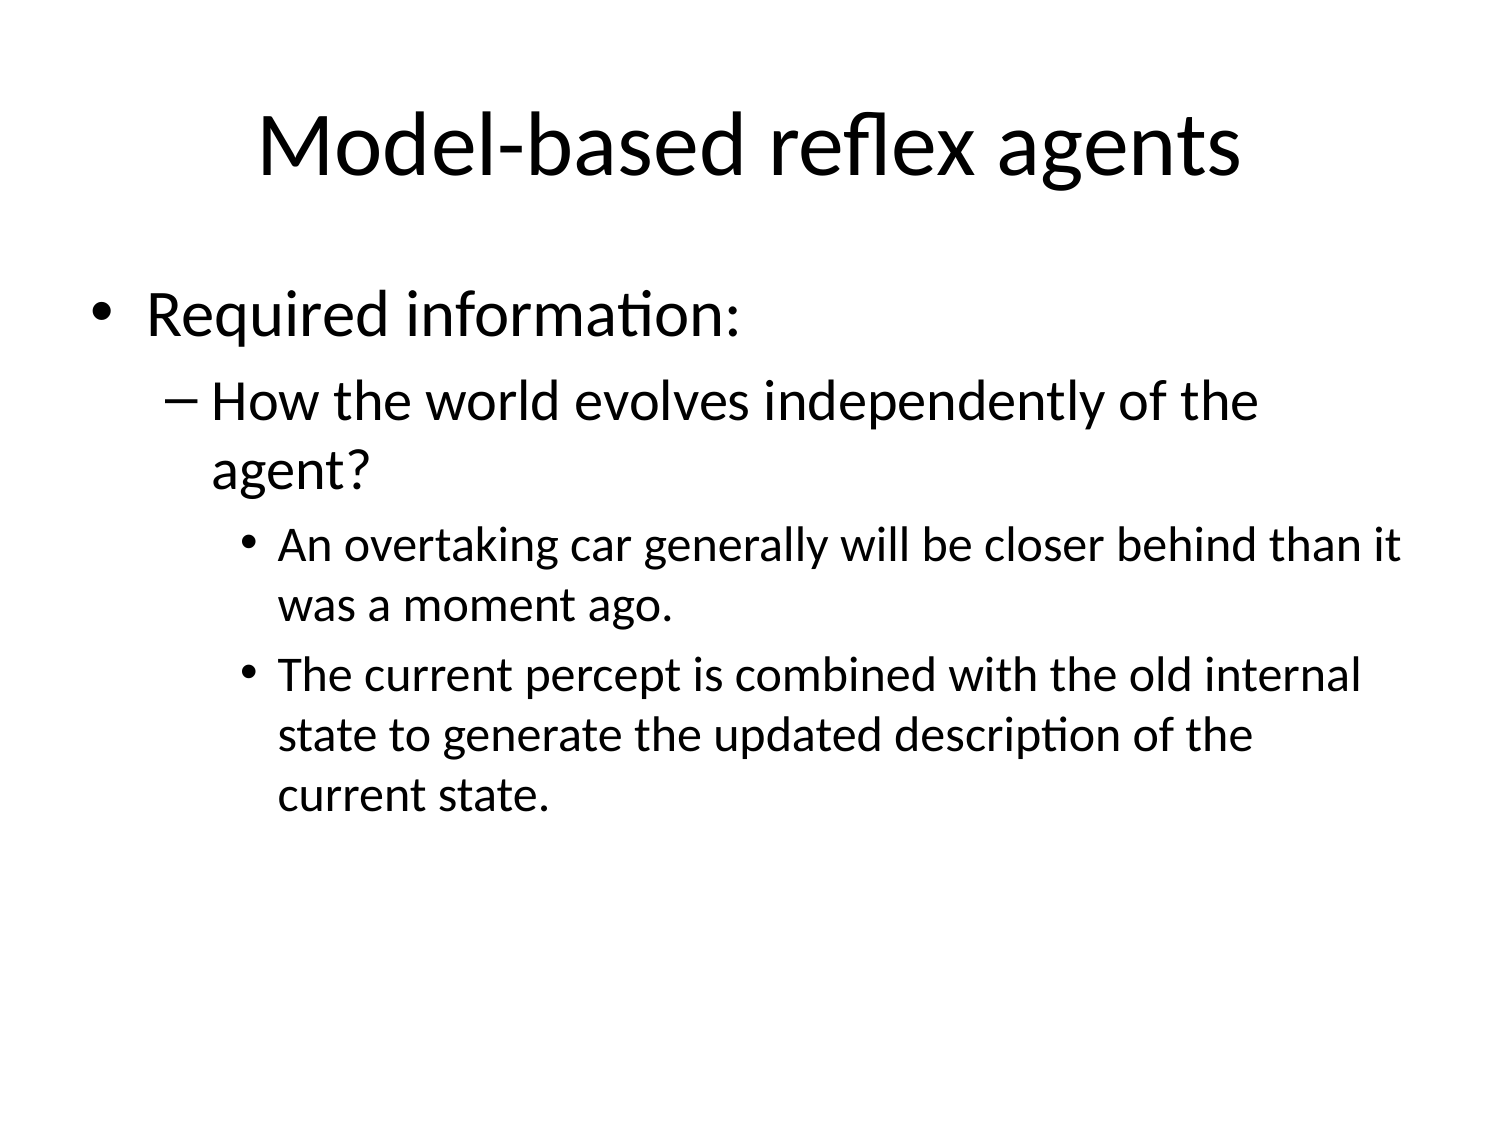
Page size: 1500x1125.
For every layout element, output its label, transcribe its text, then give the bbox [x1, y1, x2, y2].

title Model-based reflex agents [75, 45, 1425, 233]
list Required information: How the world evolves independently of the agent? An overtaking car generally will be closer behind than it was a moment ago. The current percept is combined with the old internal state to generate the updated description of the current state. [75, 262, 1425, 1005]
